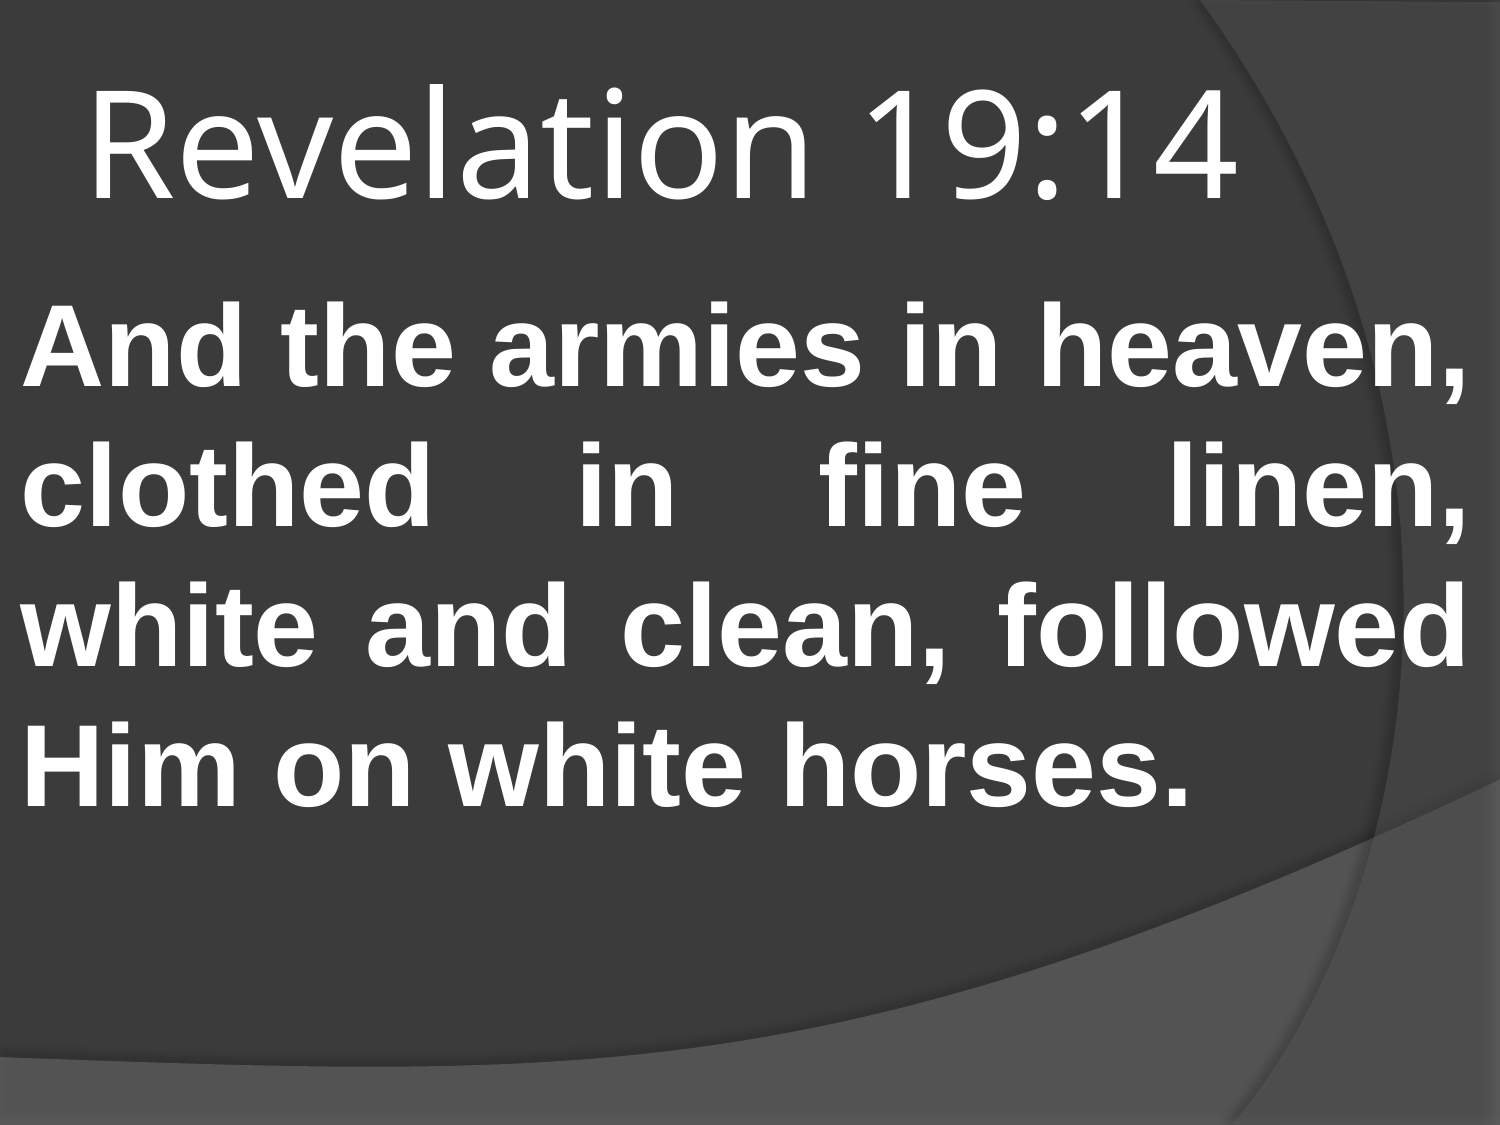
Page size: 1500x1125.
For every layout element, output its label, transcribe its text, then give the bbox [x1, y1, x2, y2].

list And the armies in heaven, clothed in fine linen, white and clean, followed Him on white horses. [0, 262, 1488, 1125]
title Revelation 19:14 [75, 45, 1300, 233]
